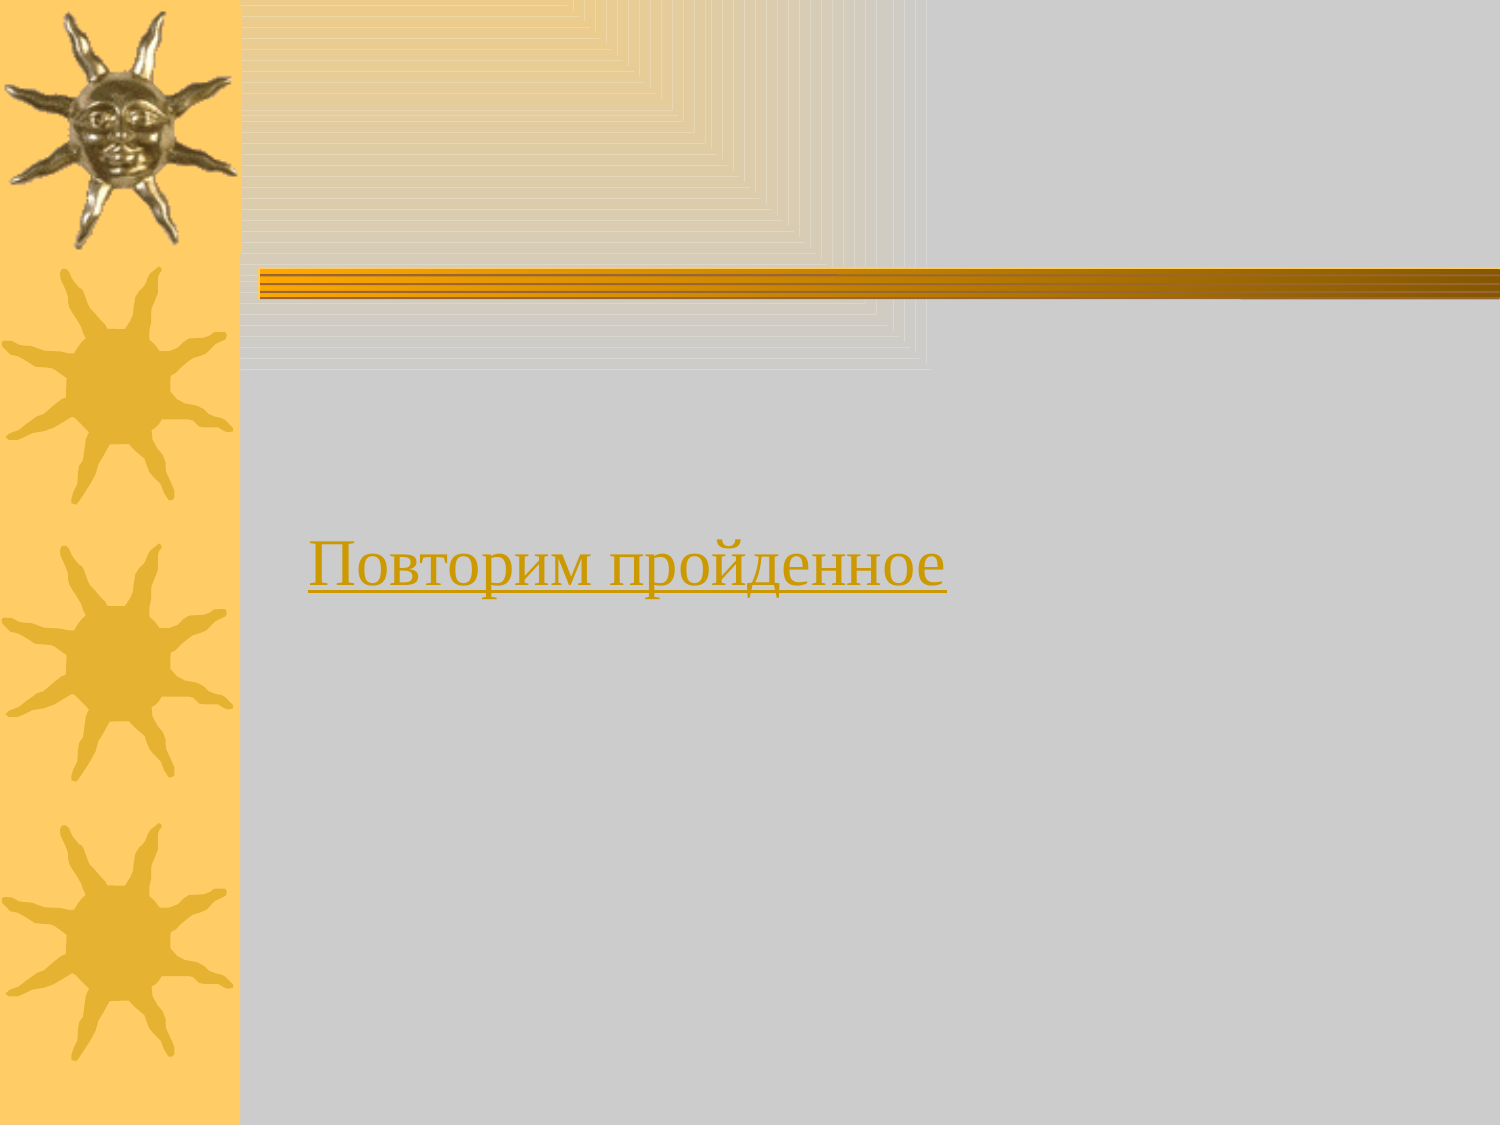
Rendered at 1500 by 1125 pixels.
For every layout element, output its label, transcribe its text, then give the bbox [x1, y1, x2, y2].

picture [1, 8, 242, 254]
list Повторим пройденное [242, 324, 1494, 1000]
